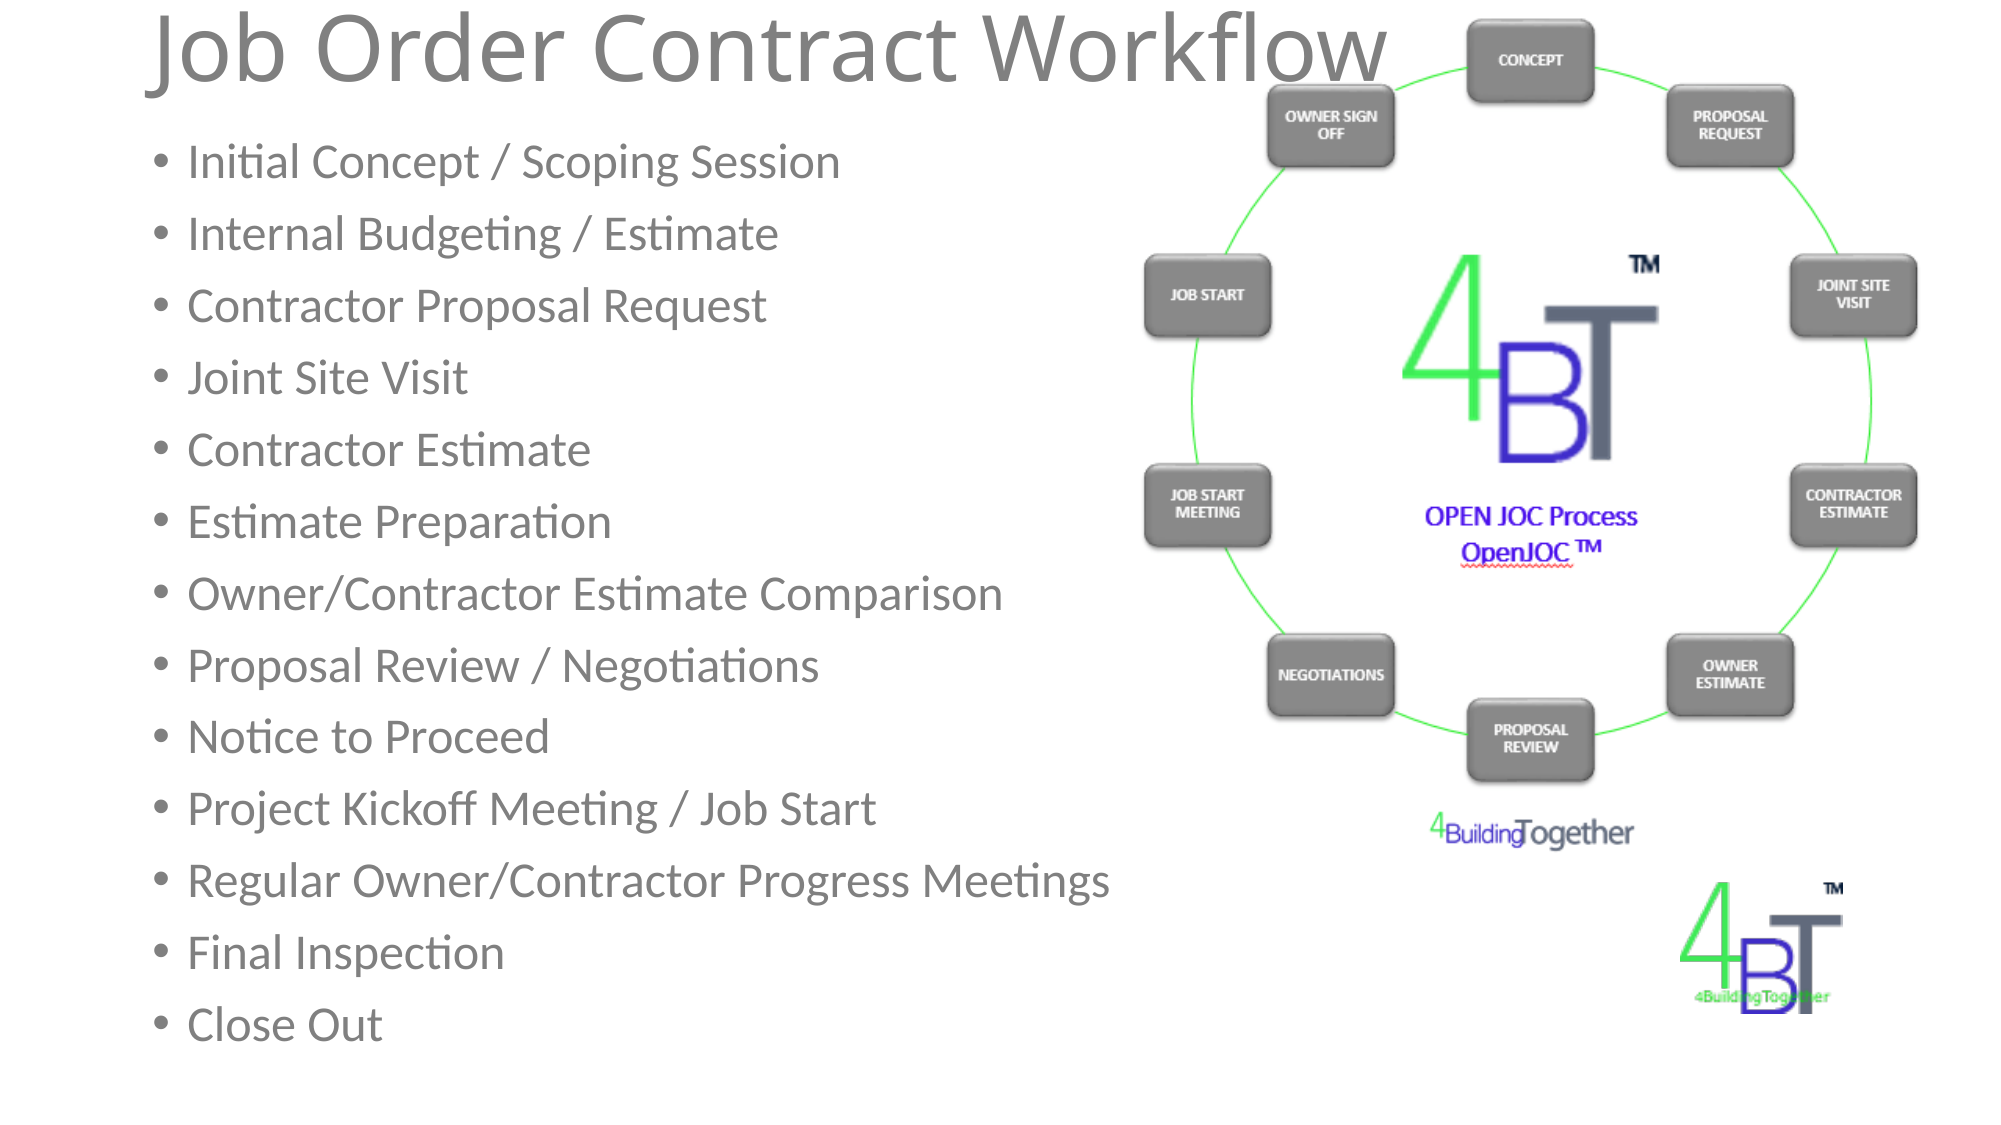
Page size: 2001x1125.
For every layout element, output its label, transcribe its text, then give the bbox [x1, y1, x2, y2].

title Job Order Contract Workflow [137, 0, 1863, 128]
list Initial Concept / Scoping Session Internal Budgeting / Estimate Contractor Proposal Request Joint Site Visit Contractor Estimate Estimate Preparation Owner/Contractor Estimate Comparison Proposal Review / Negotiations Notice to Proceed Project Kickoff Meeting / Job Start Regular Owner/Contractor Progress Meetings Final Inspection Close Out [137, 128, 1194, 1061]
picture [1680, 881, 1843, 1014]
picture [1110, 11, 1963, 870]
